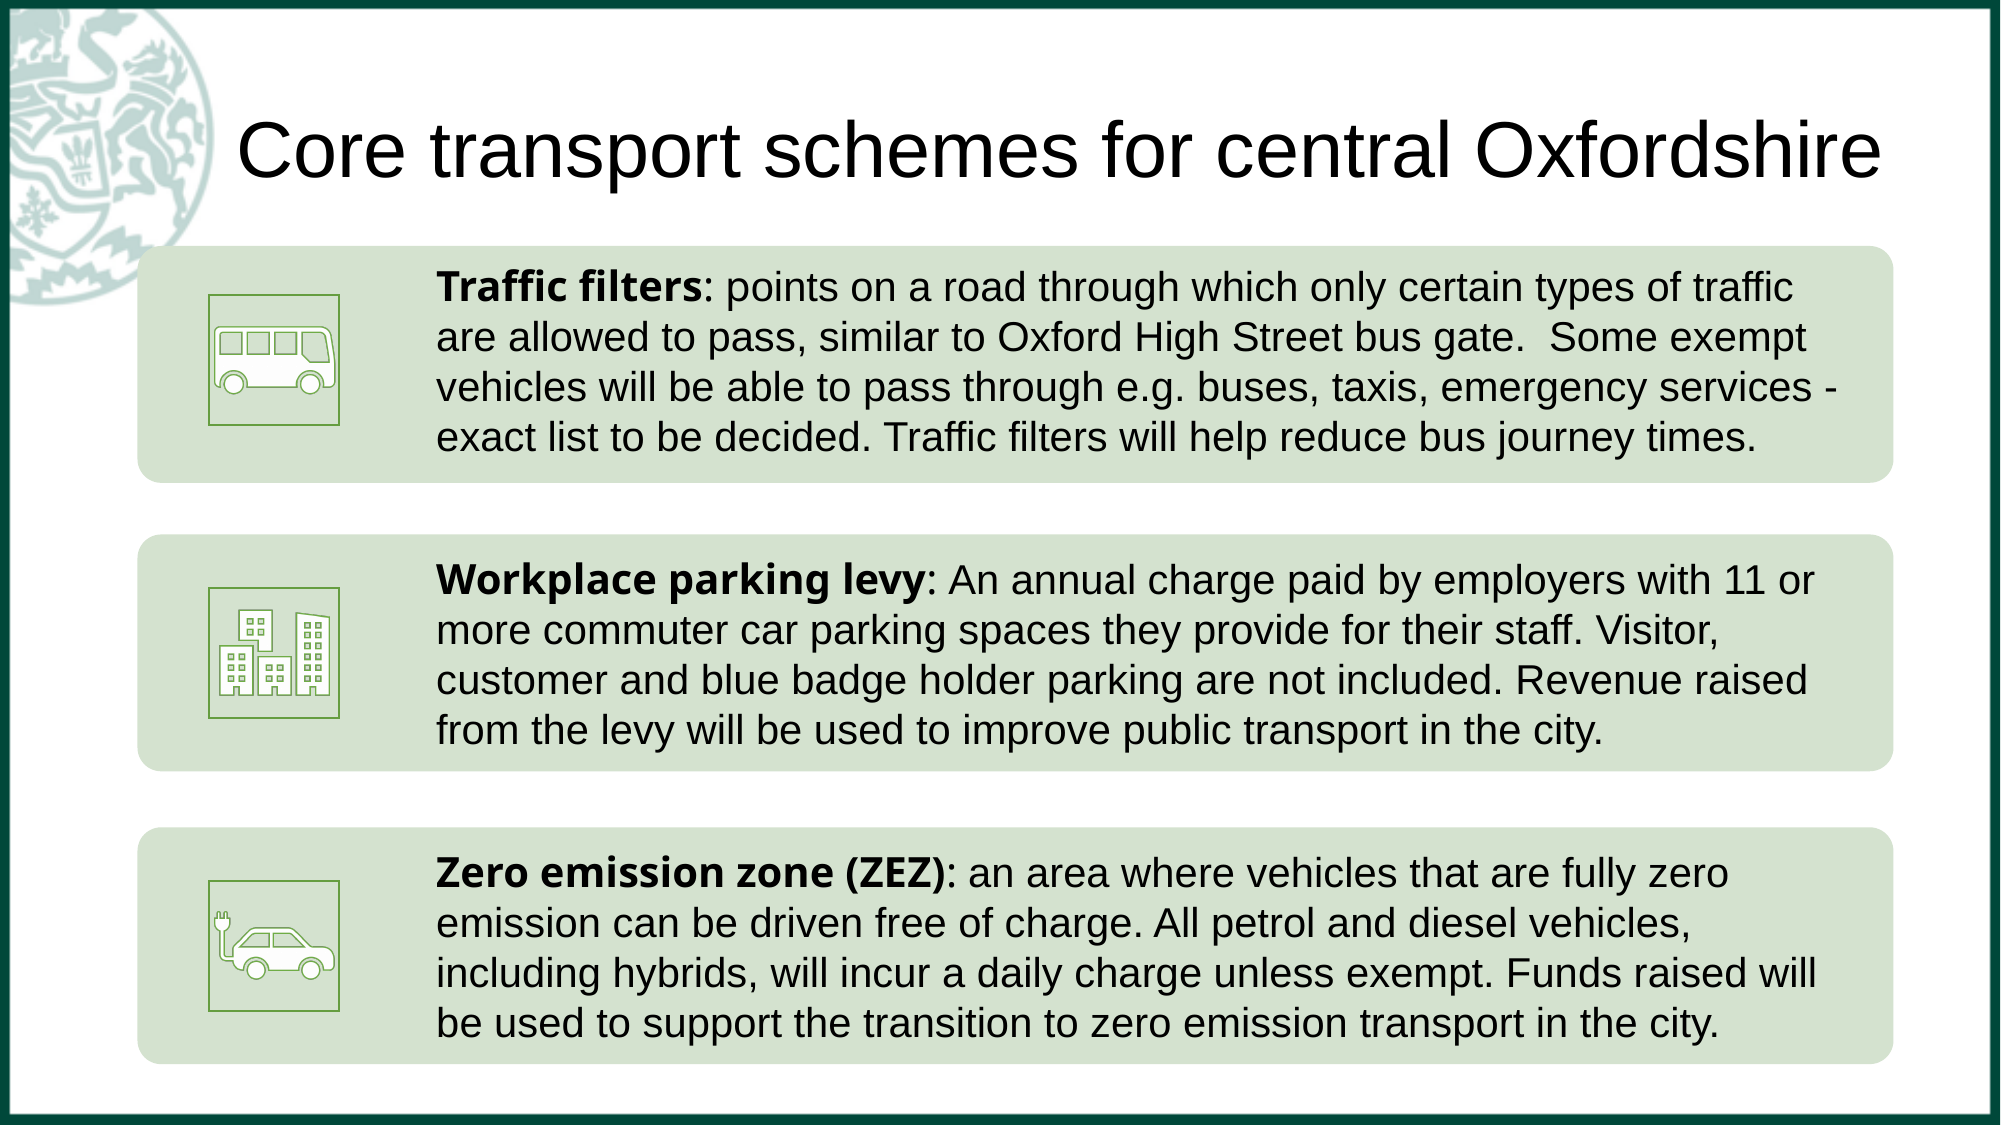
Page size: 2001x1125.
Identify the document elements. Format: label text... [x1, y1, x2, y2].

title Core transport schemes for central Oxfordshire [221, 95, 1907, 313]
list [137, 240, 1894, 1066]
picture [0, 0, 2001, 1125]
